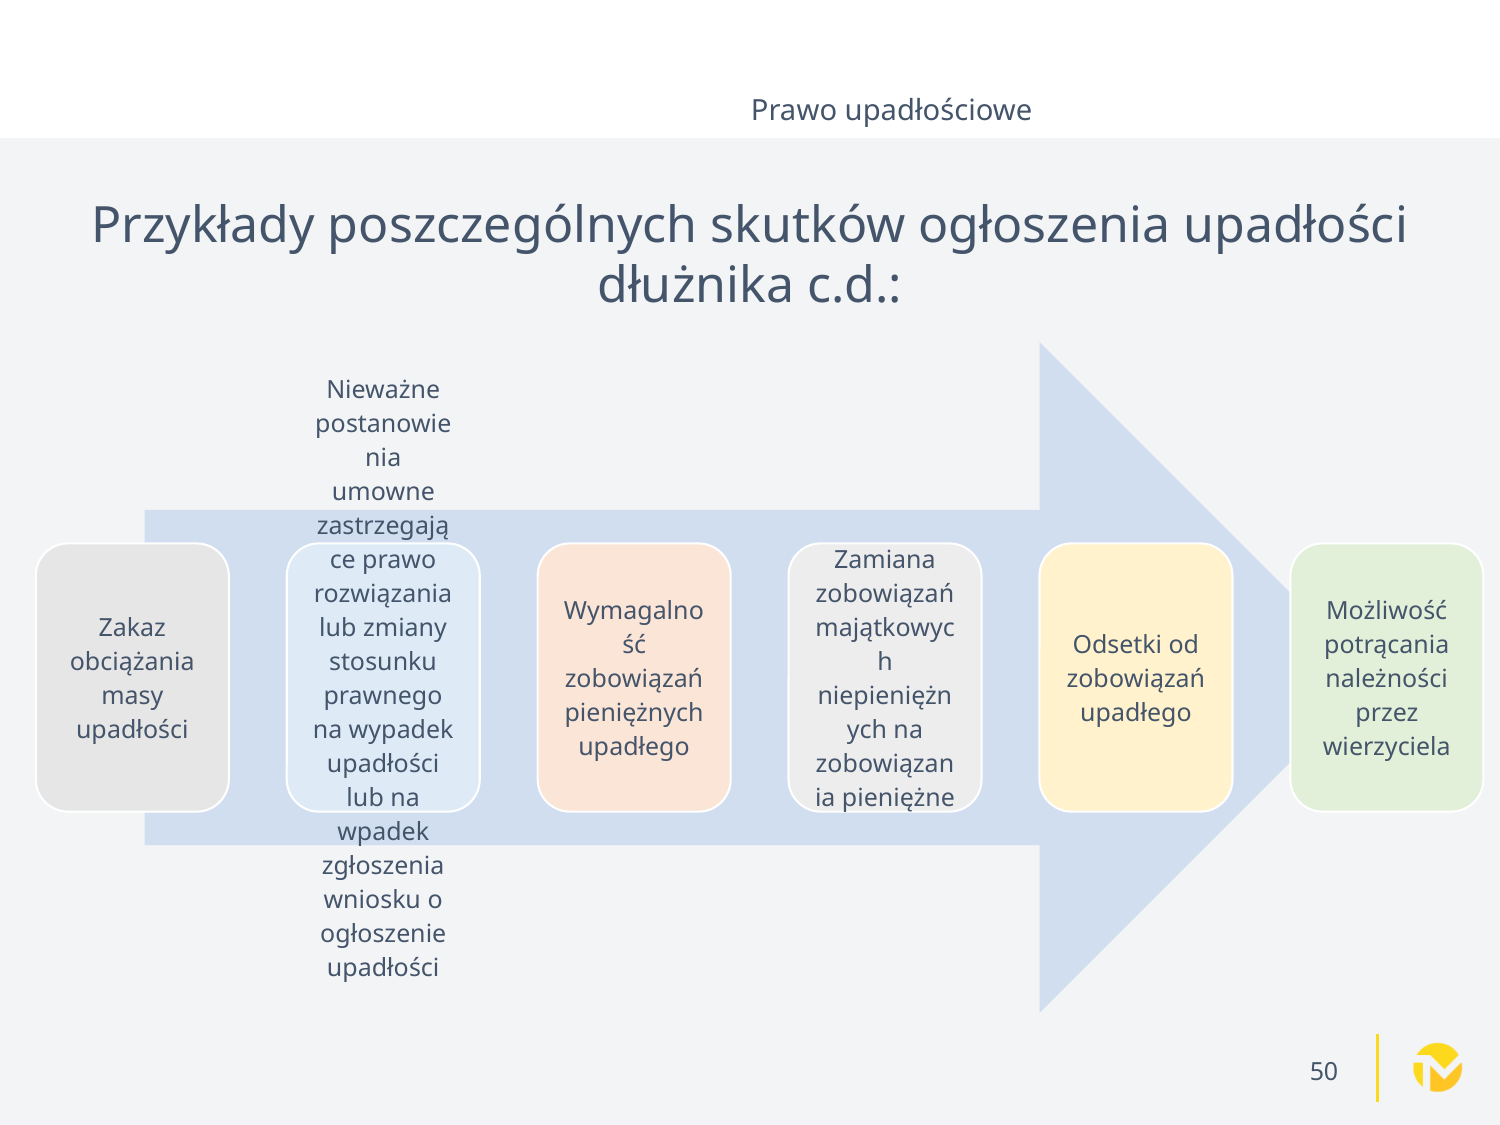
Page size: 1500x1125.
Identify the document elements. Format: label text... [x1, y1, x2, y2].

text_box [35, 342, 1484, 1013]
picture [1396, 1034, 1481, 1103]
slide_number 50 [1059, 1042, 1354, 1103]
text_box Prawo upadłościowe [736, 83, 1048, 134]
text_box Przykłady poszczególnych skutków ogłoszenia upadłości dłużnika c.d.: [0, 184, 1500, 320]
